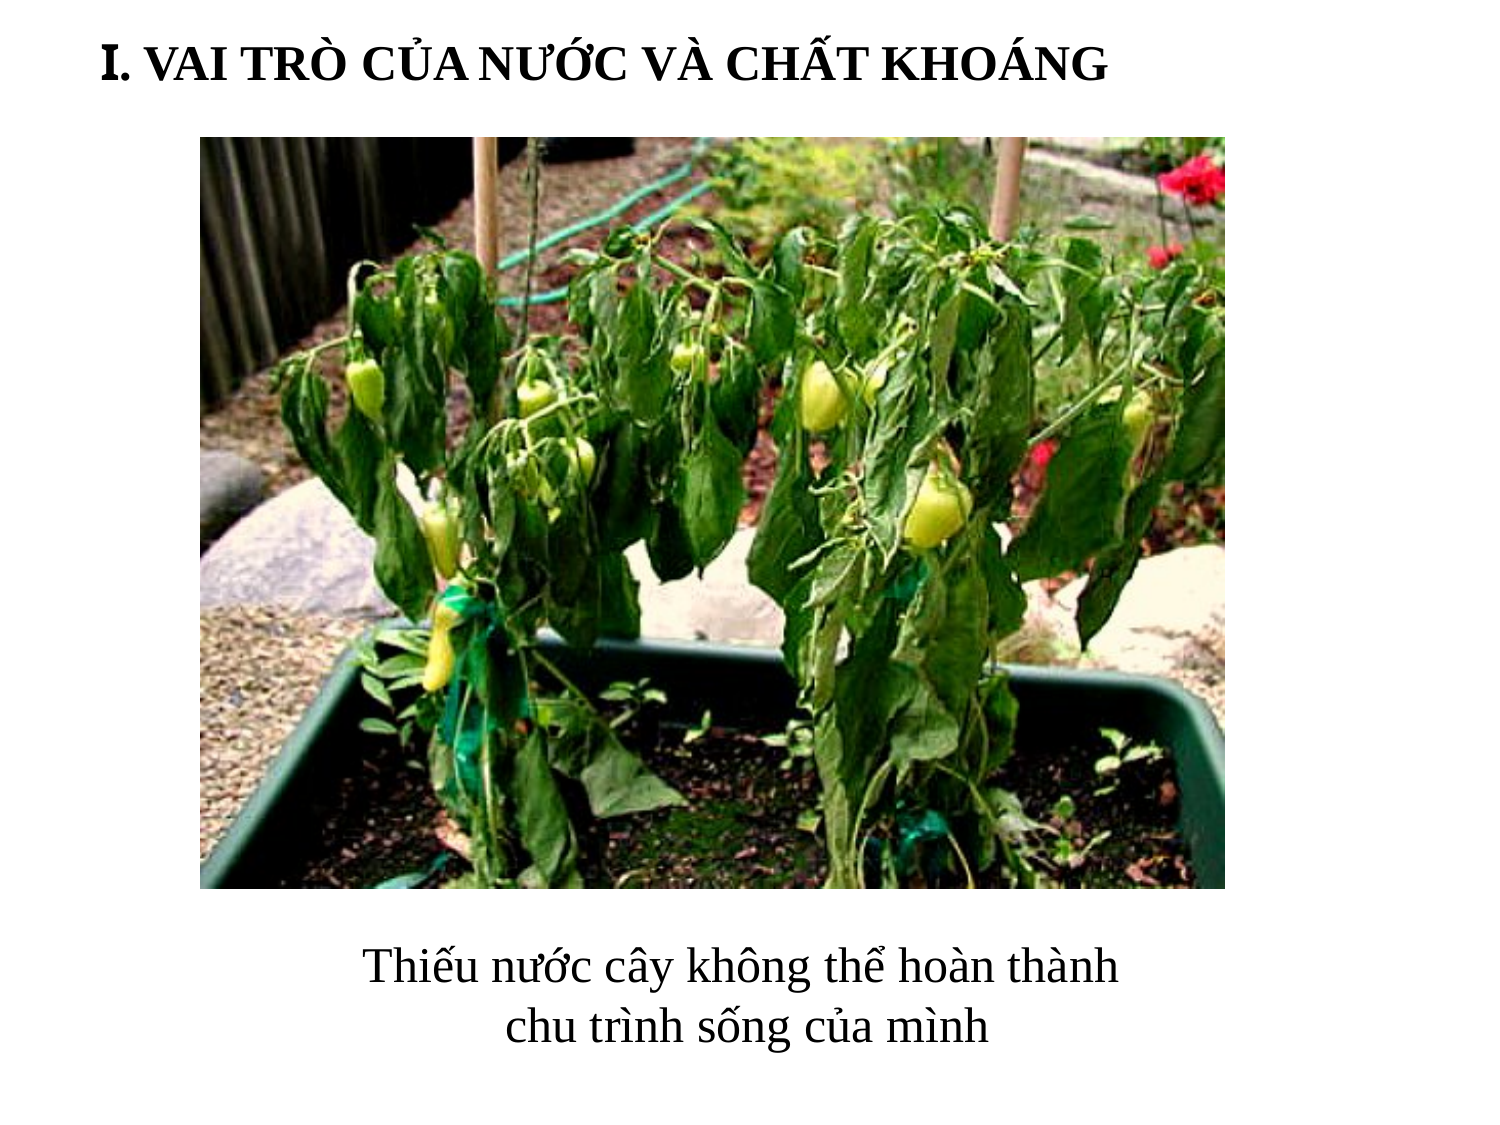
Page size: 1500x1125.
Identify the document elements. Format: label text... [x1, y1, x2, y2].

text_box Thiếu nước cây không thể hoàn thành chu trình sống của mình [144, 924, 1350, 1060]
picture [199, 137, 1226, 889]
text_box I. VAI TRÒ CỦA NƯỚC VÀ CHẤT KHOÁNG [74, 23, 1136, 99]
